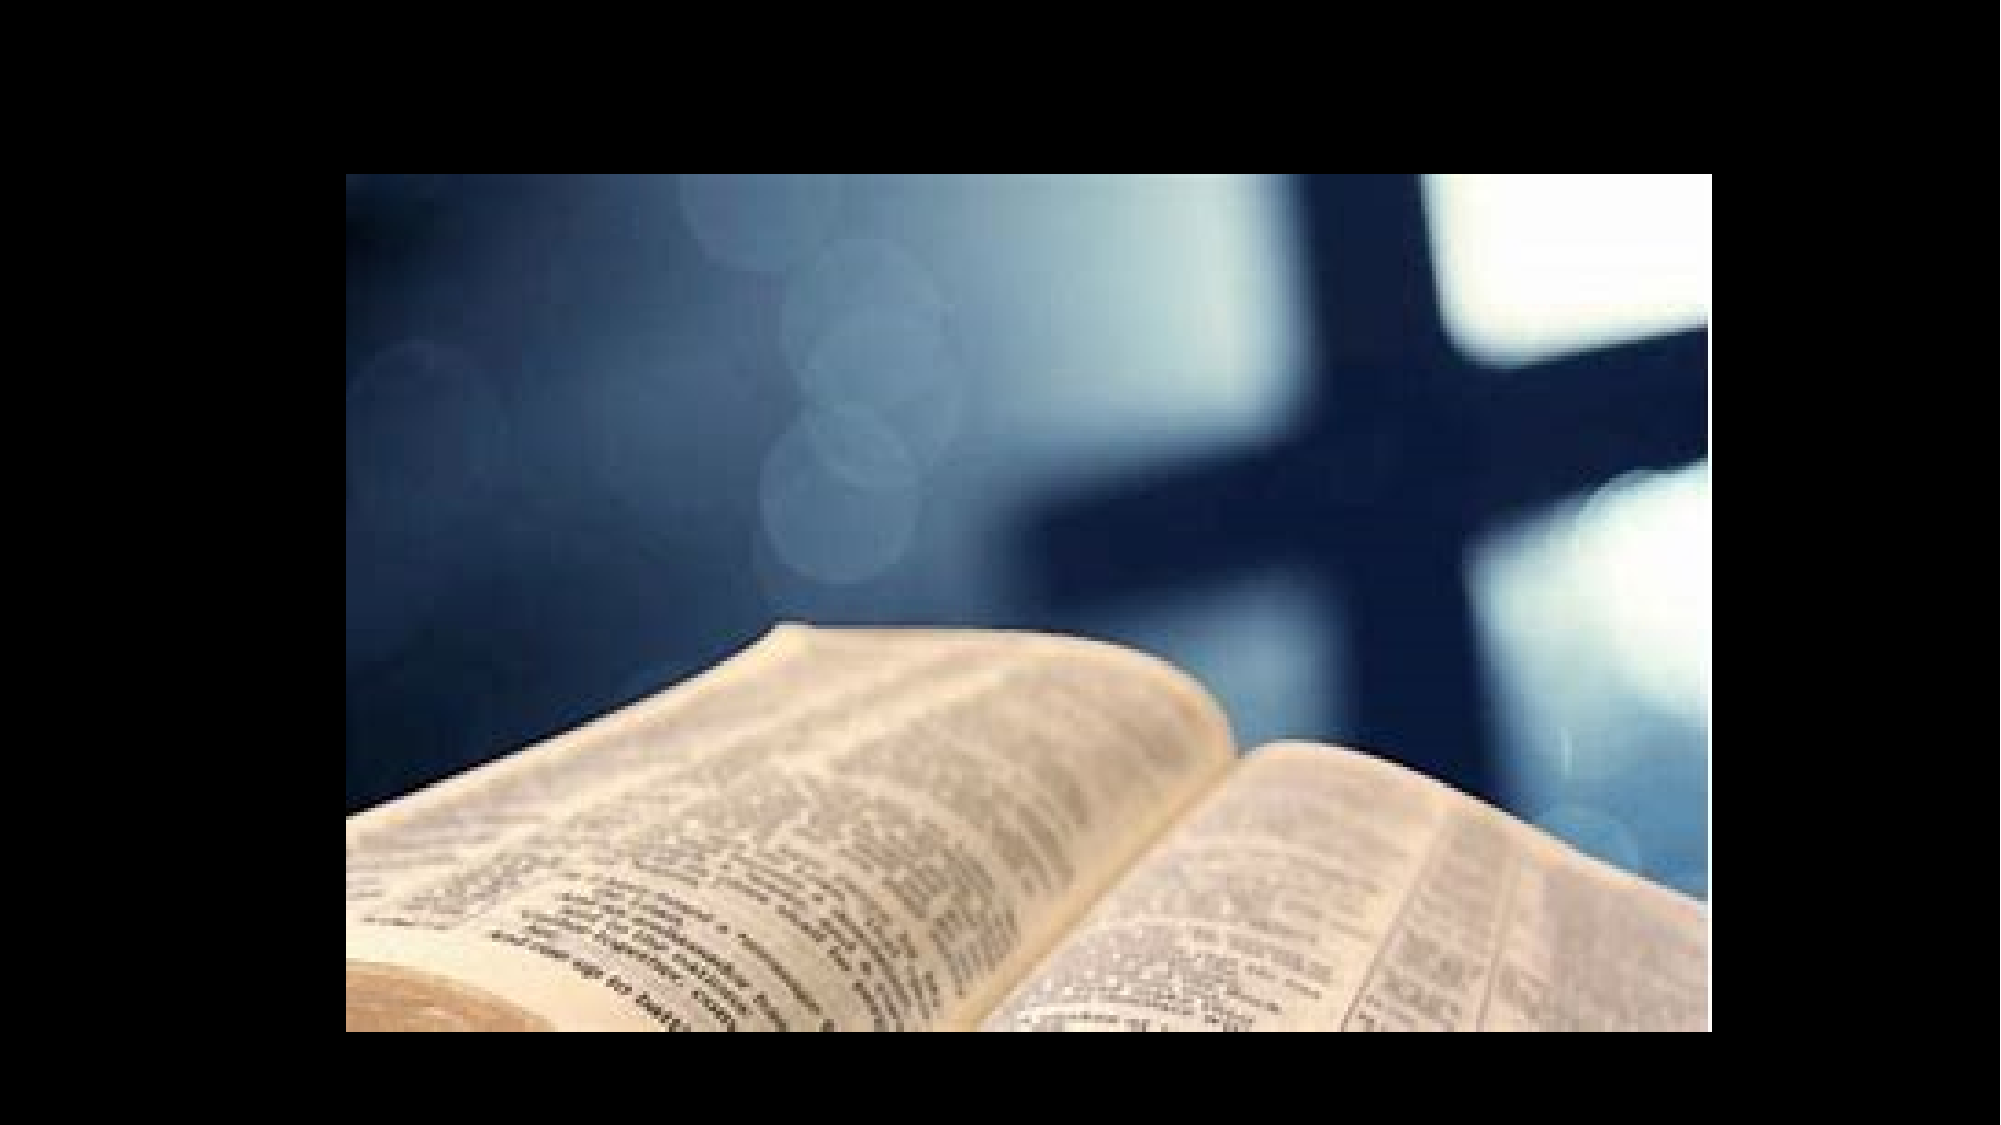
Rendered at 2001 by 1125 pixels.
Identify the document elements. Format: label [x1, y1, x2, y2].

picture [346, 174, 1712, 1032]
